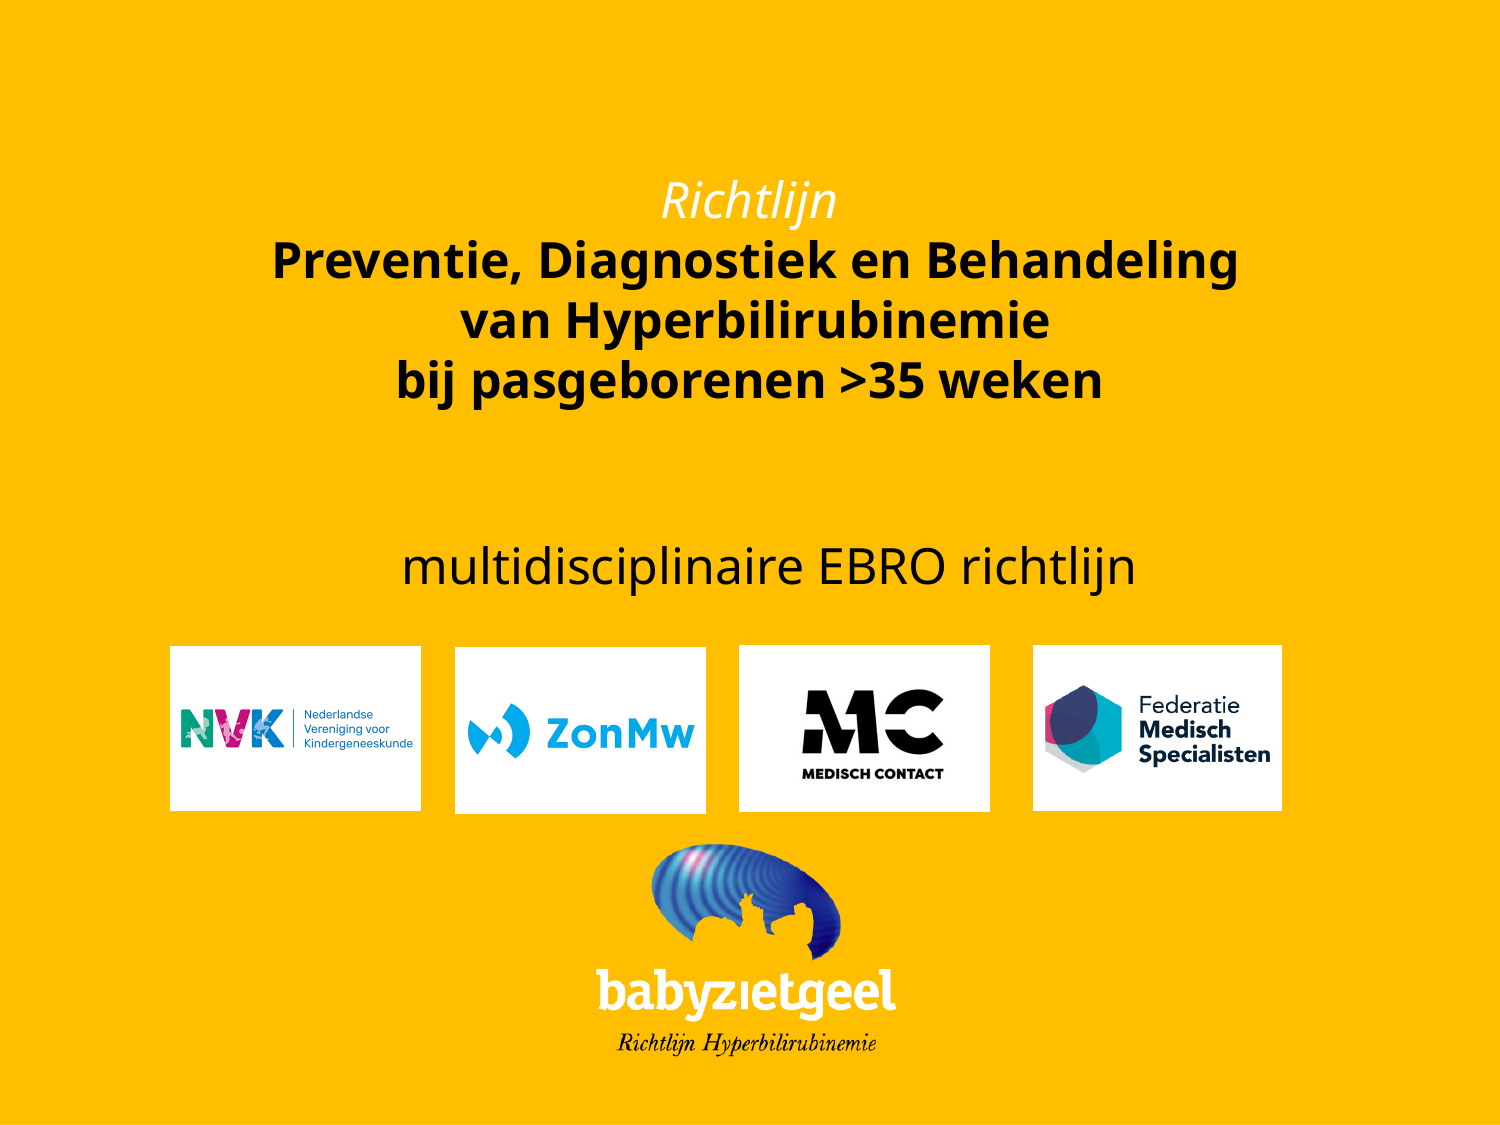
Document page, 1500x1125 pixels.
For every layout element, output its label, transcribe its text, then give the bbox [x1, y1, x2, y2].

text_box Richtlijn Preventie, Diagnostiek en Behandeling van Hyperbilirubinemie bij pasgeborenen >35 weken [256, 160, 1256, 416]
text_box multidisciplinaire EBRO richtlijn [386, 527, 1153, 602]
picture [0, 0, 1500, 1125]
